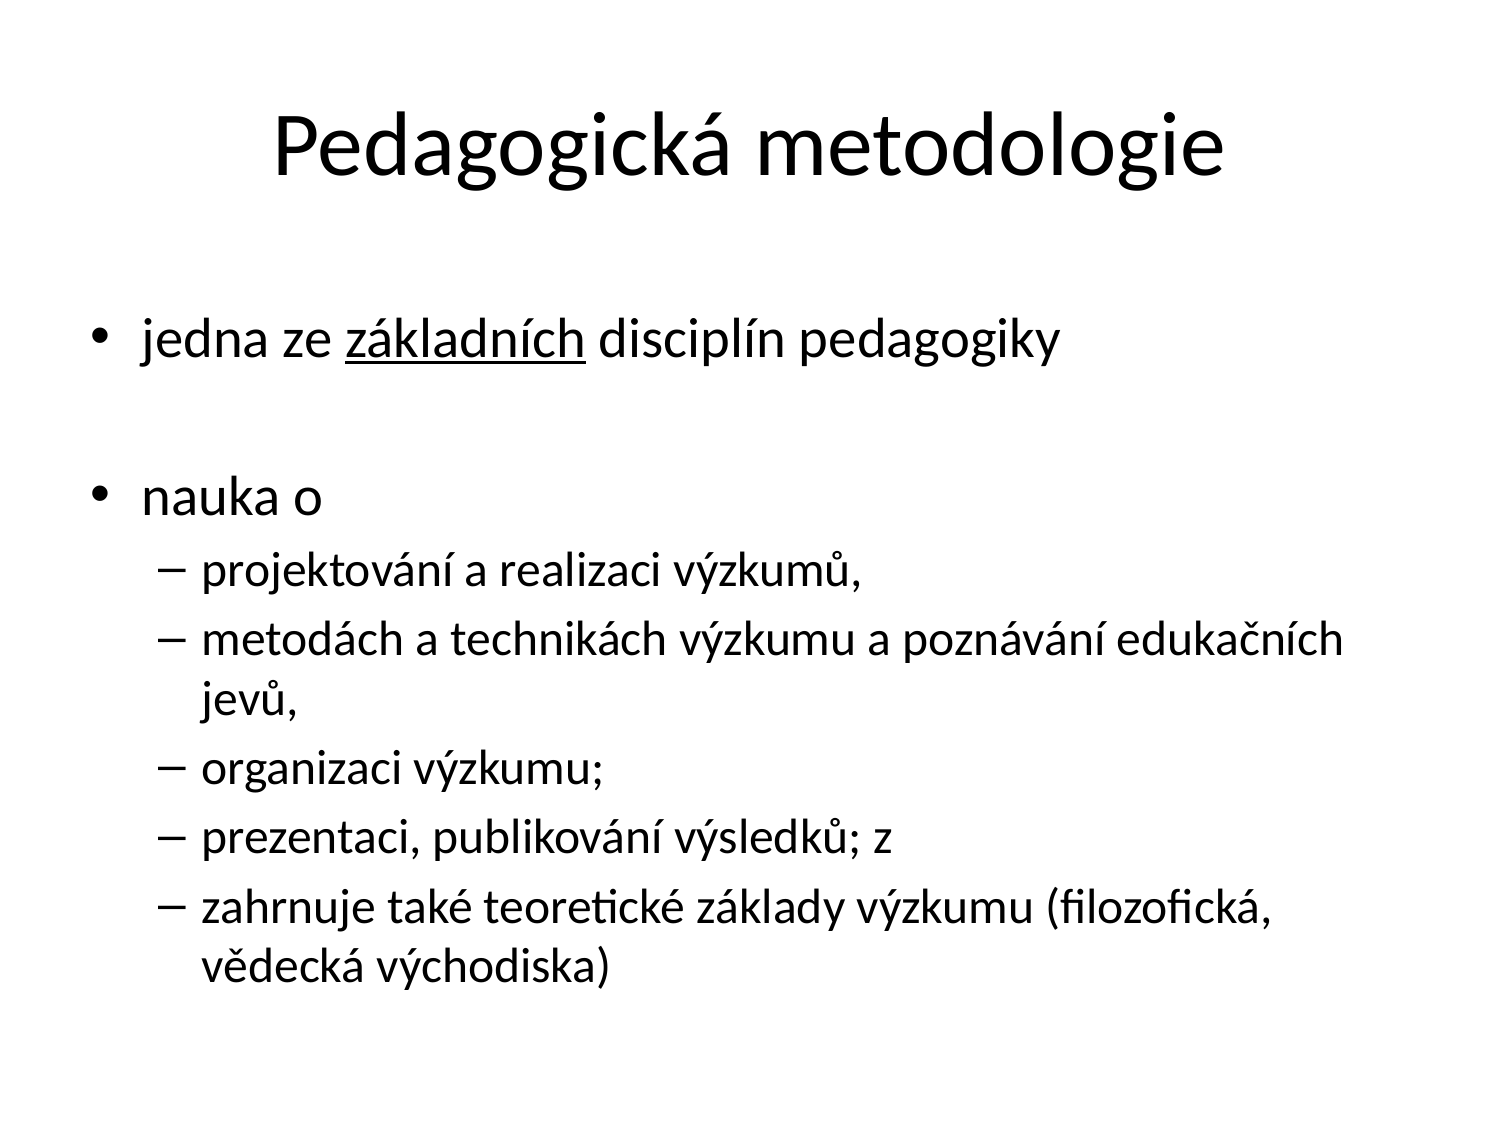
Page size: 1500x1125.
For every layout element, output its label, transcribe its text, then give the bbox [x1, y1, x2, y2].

list jedna ze základních disciplín pedagogiky nauka o projektování a realizaci výzkumů, metodách a technikách výzkumu a poznávání edukačních jevů, organizaci výzkumu; prezentaci, publikování výsledků; z zahrnuje také teoretické základy výzkumu (filozofická, vědecká východiska) [75, 292, 1425, 1005]
title Pedagogická metodologie [75, 45, 1425, 233]
